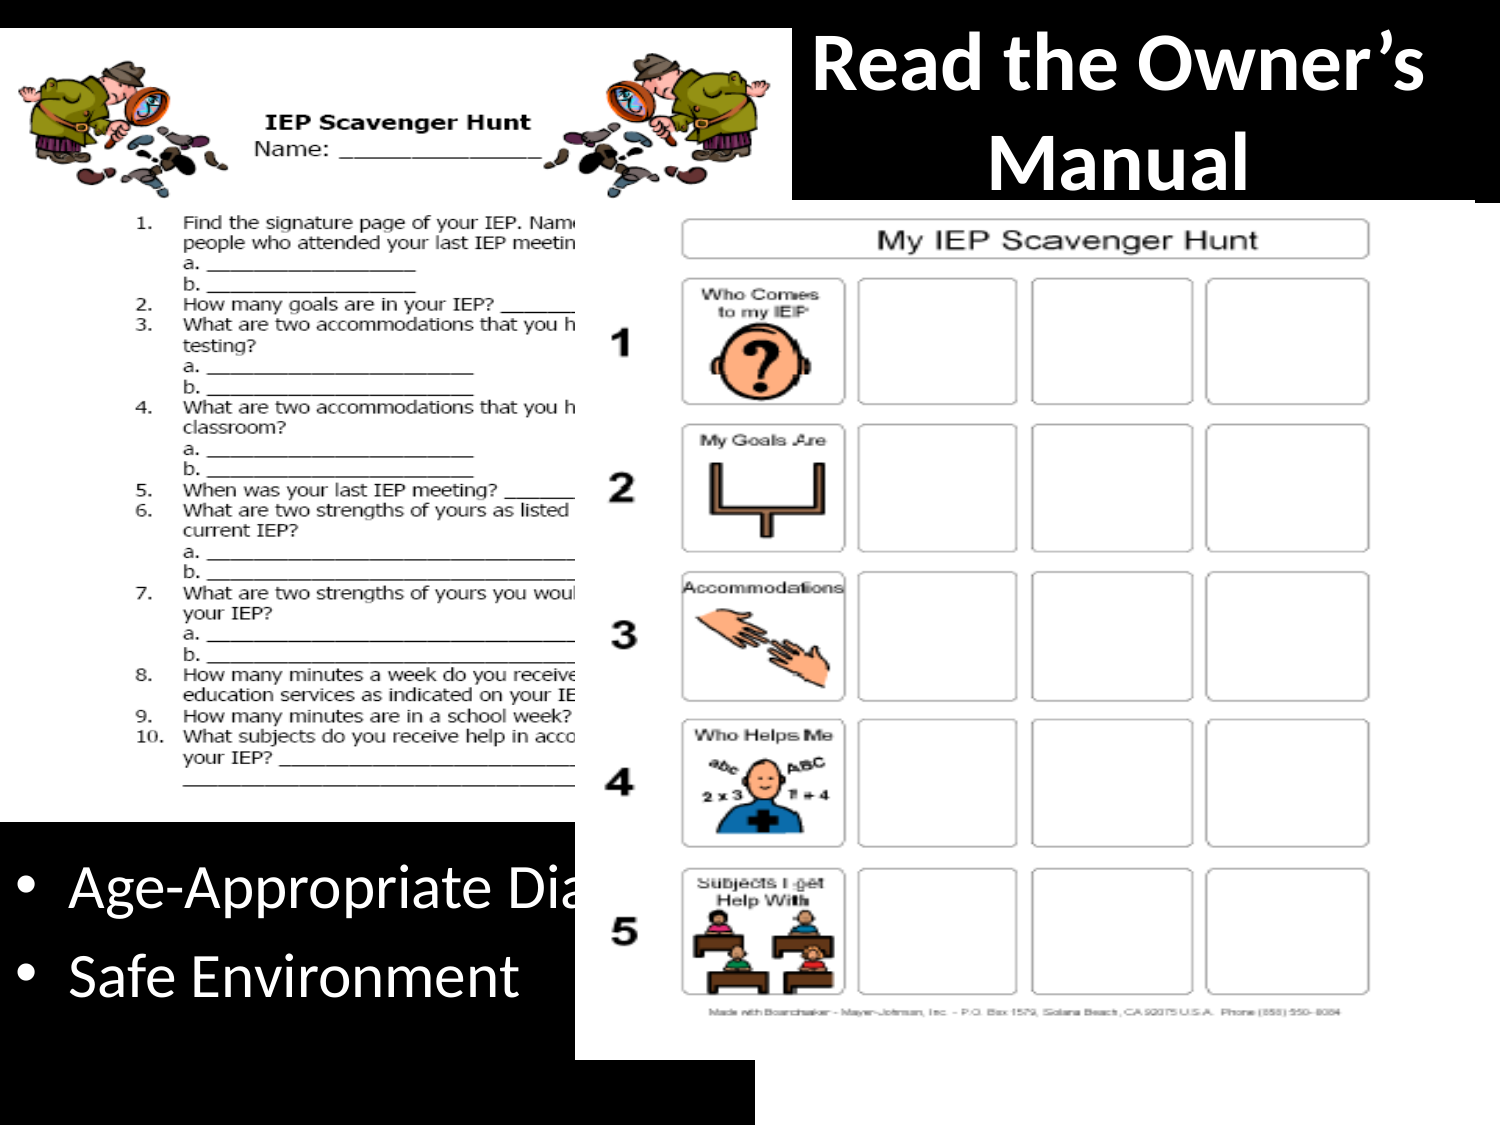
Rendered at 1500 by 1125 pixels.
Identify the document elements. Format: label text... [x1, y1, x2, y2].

text_box Read the Owner’s Manual [737, 0, 1500, 211]
list Age-Appropriate Dialogue Safe Environment [0, 837, 750, 1093]
picture [0, 37, 1500, 1125]
